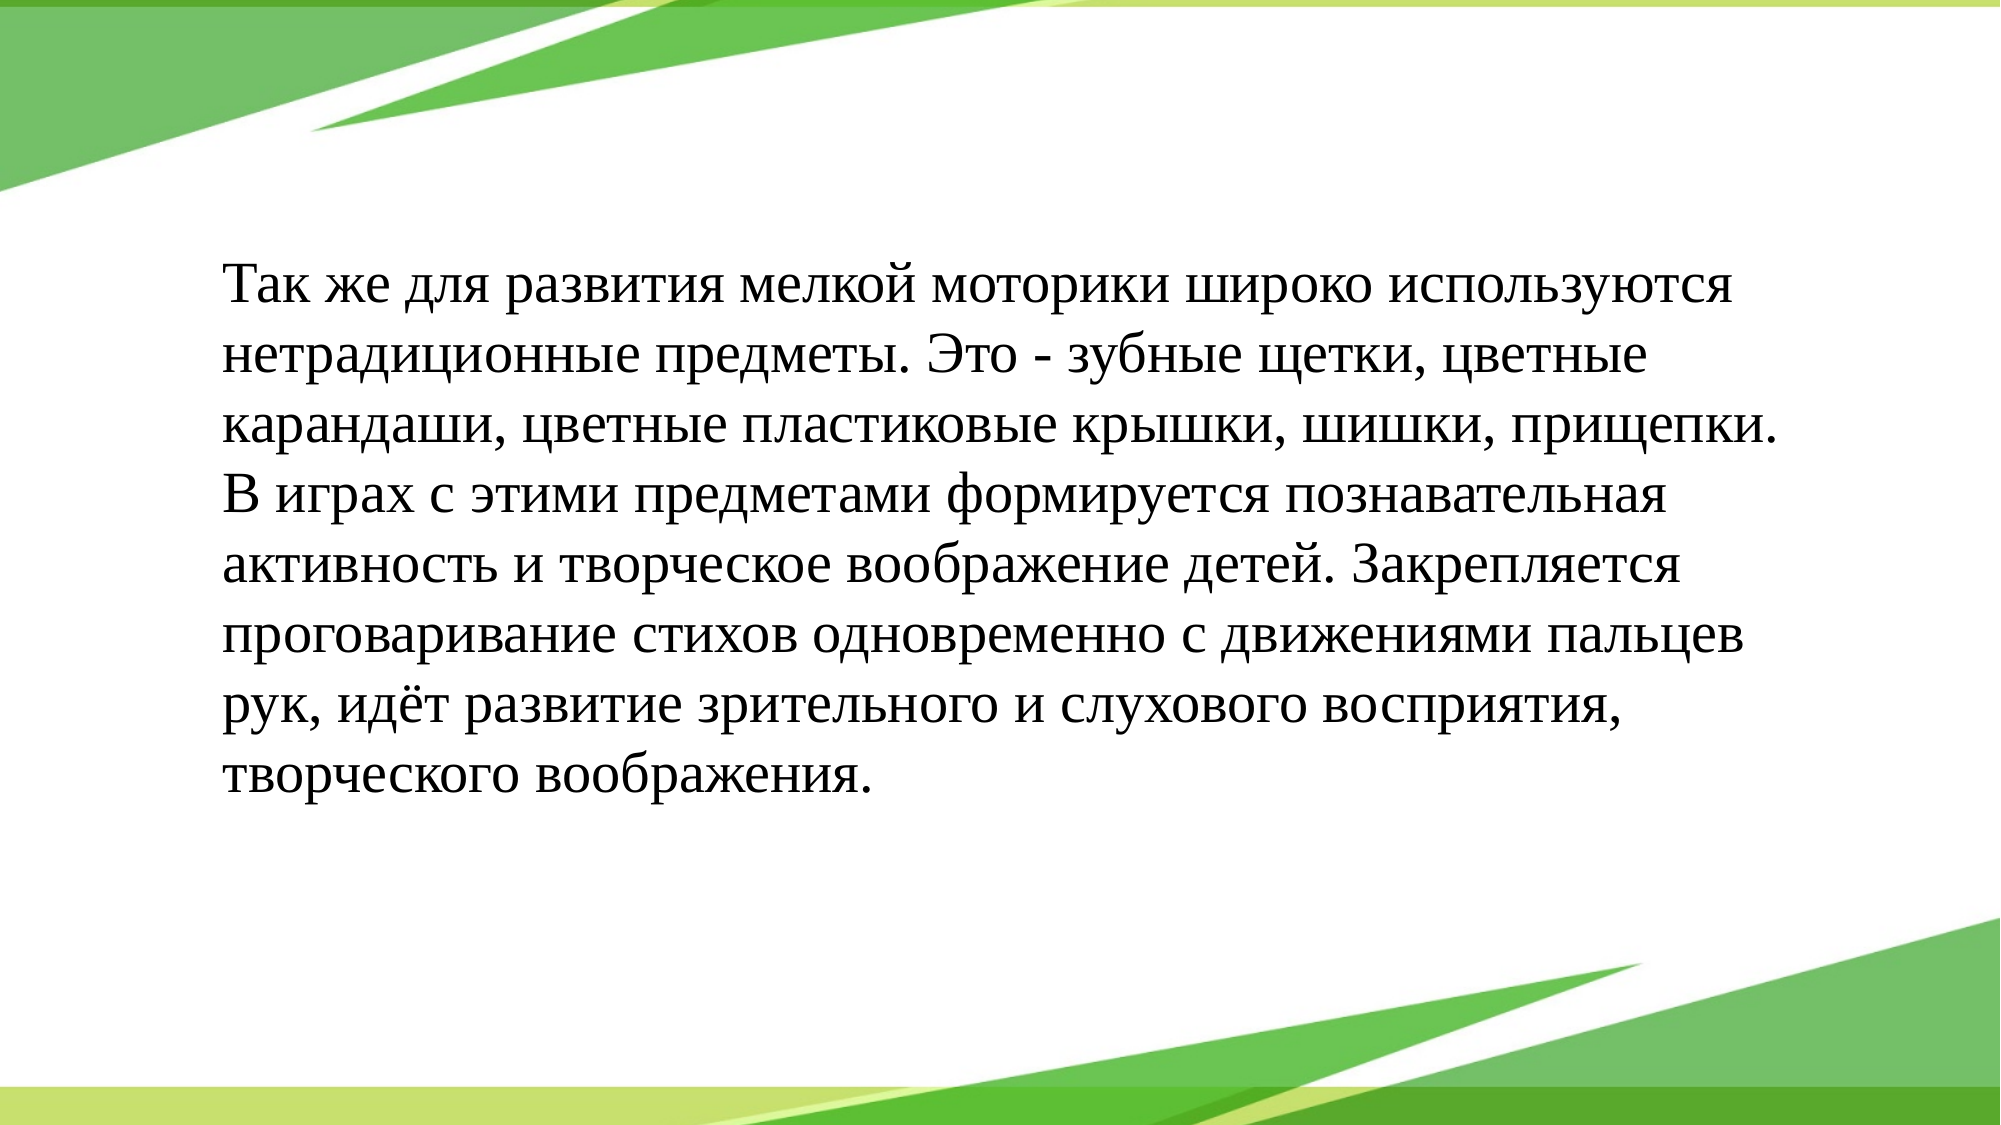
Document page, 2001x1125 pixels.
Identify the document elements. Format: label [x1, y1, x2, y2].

list [0, 0, 2000, 1125]
